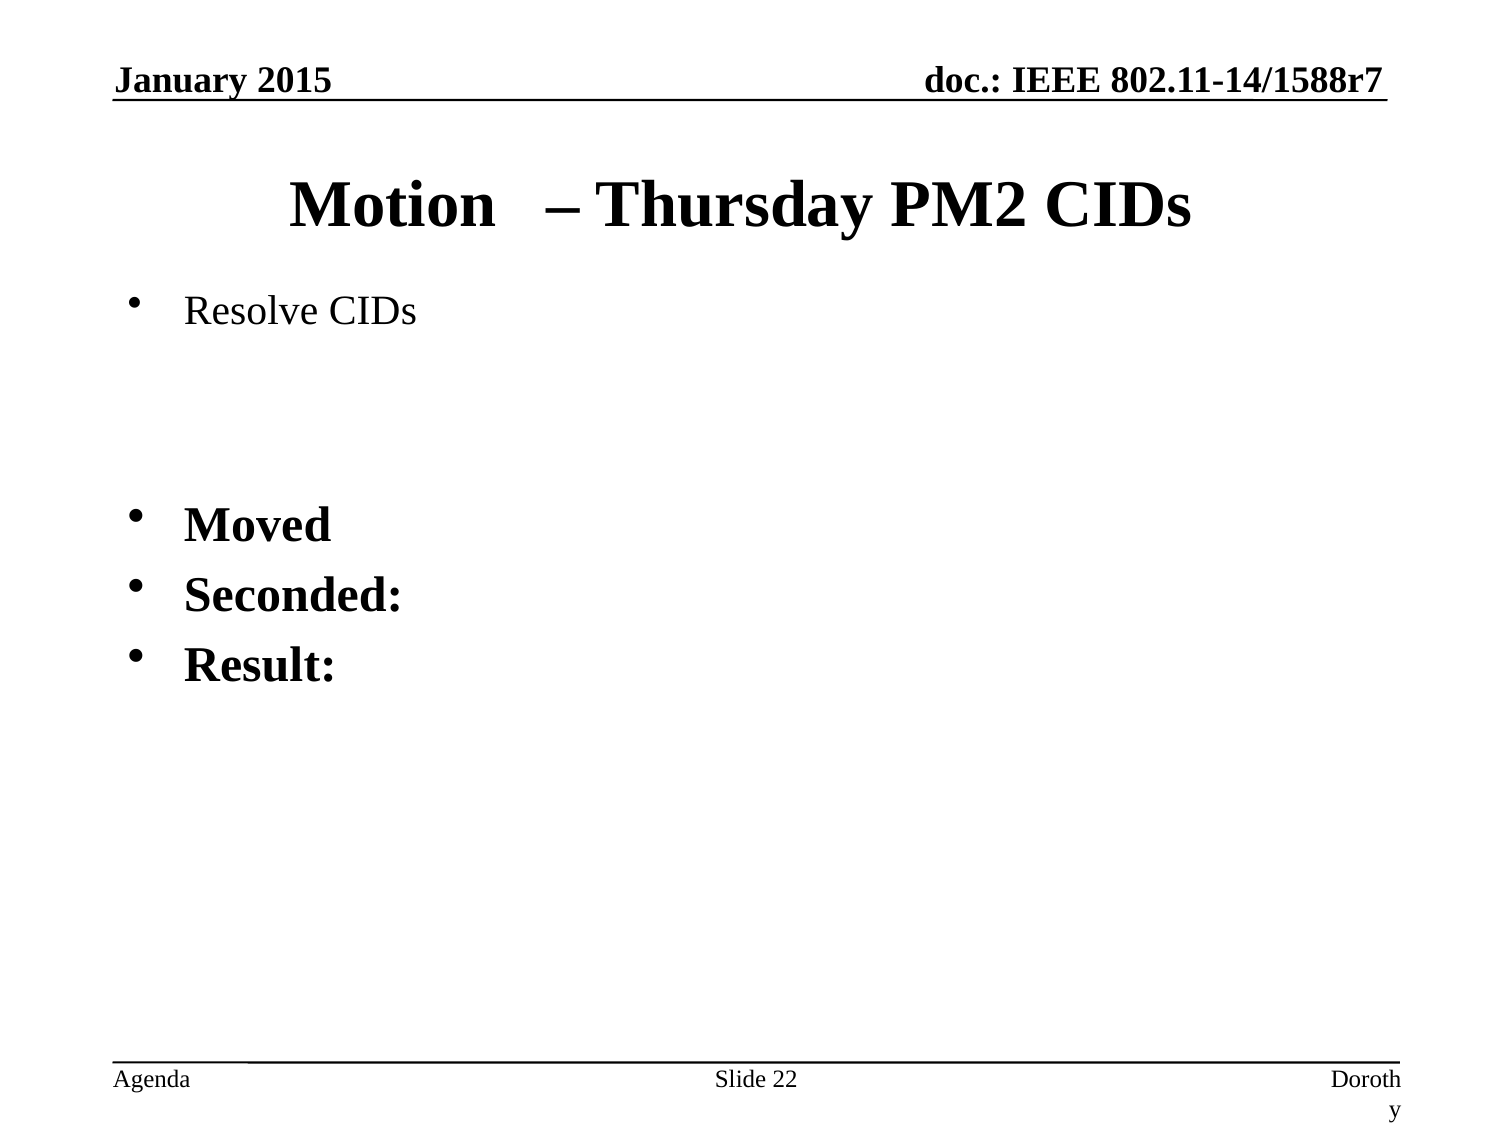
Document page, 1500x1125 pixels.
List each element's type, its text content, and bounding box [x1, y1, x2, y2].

title Motion – Thursday PM2 CIDs [112, 112, 1388, 275]
slide_number Slide 22 [712, 1062, 800, 1093]
list Resolve CIDs Moved Seconded: Result: [112, 275, 1388, 850]
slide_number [114, 54, 425, 100]
footer Dorothy Stanley, Aruba Networks [1325, 1062, 1402, 1093]
